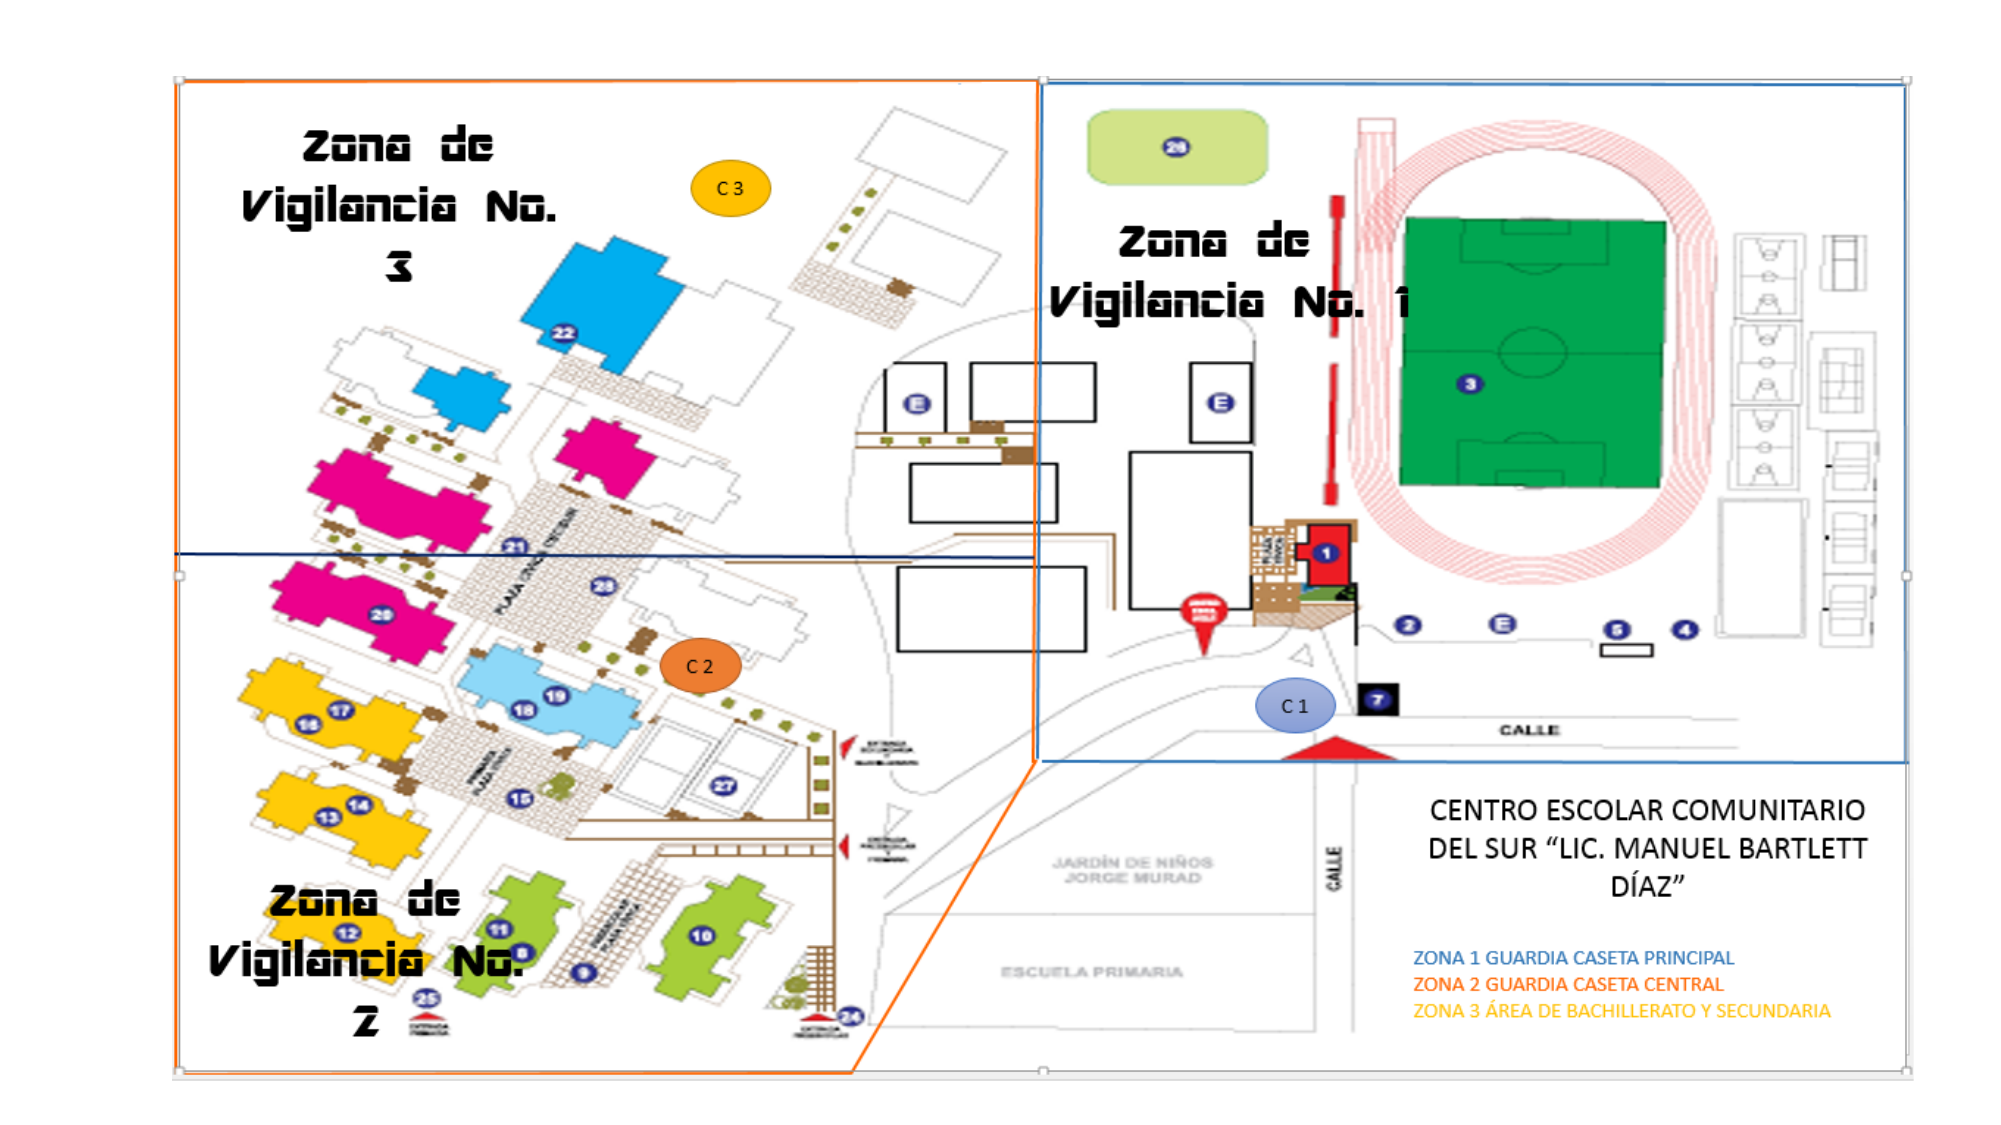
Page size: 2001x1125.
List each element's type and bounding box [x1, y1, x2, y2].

picture [172, 76, 1914, 1081]
